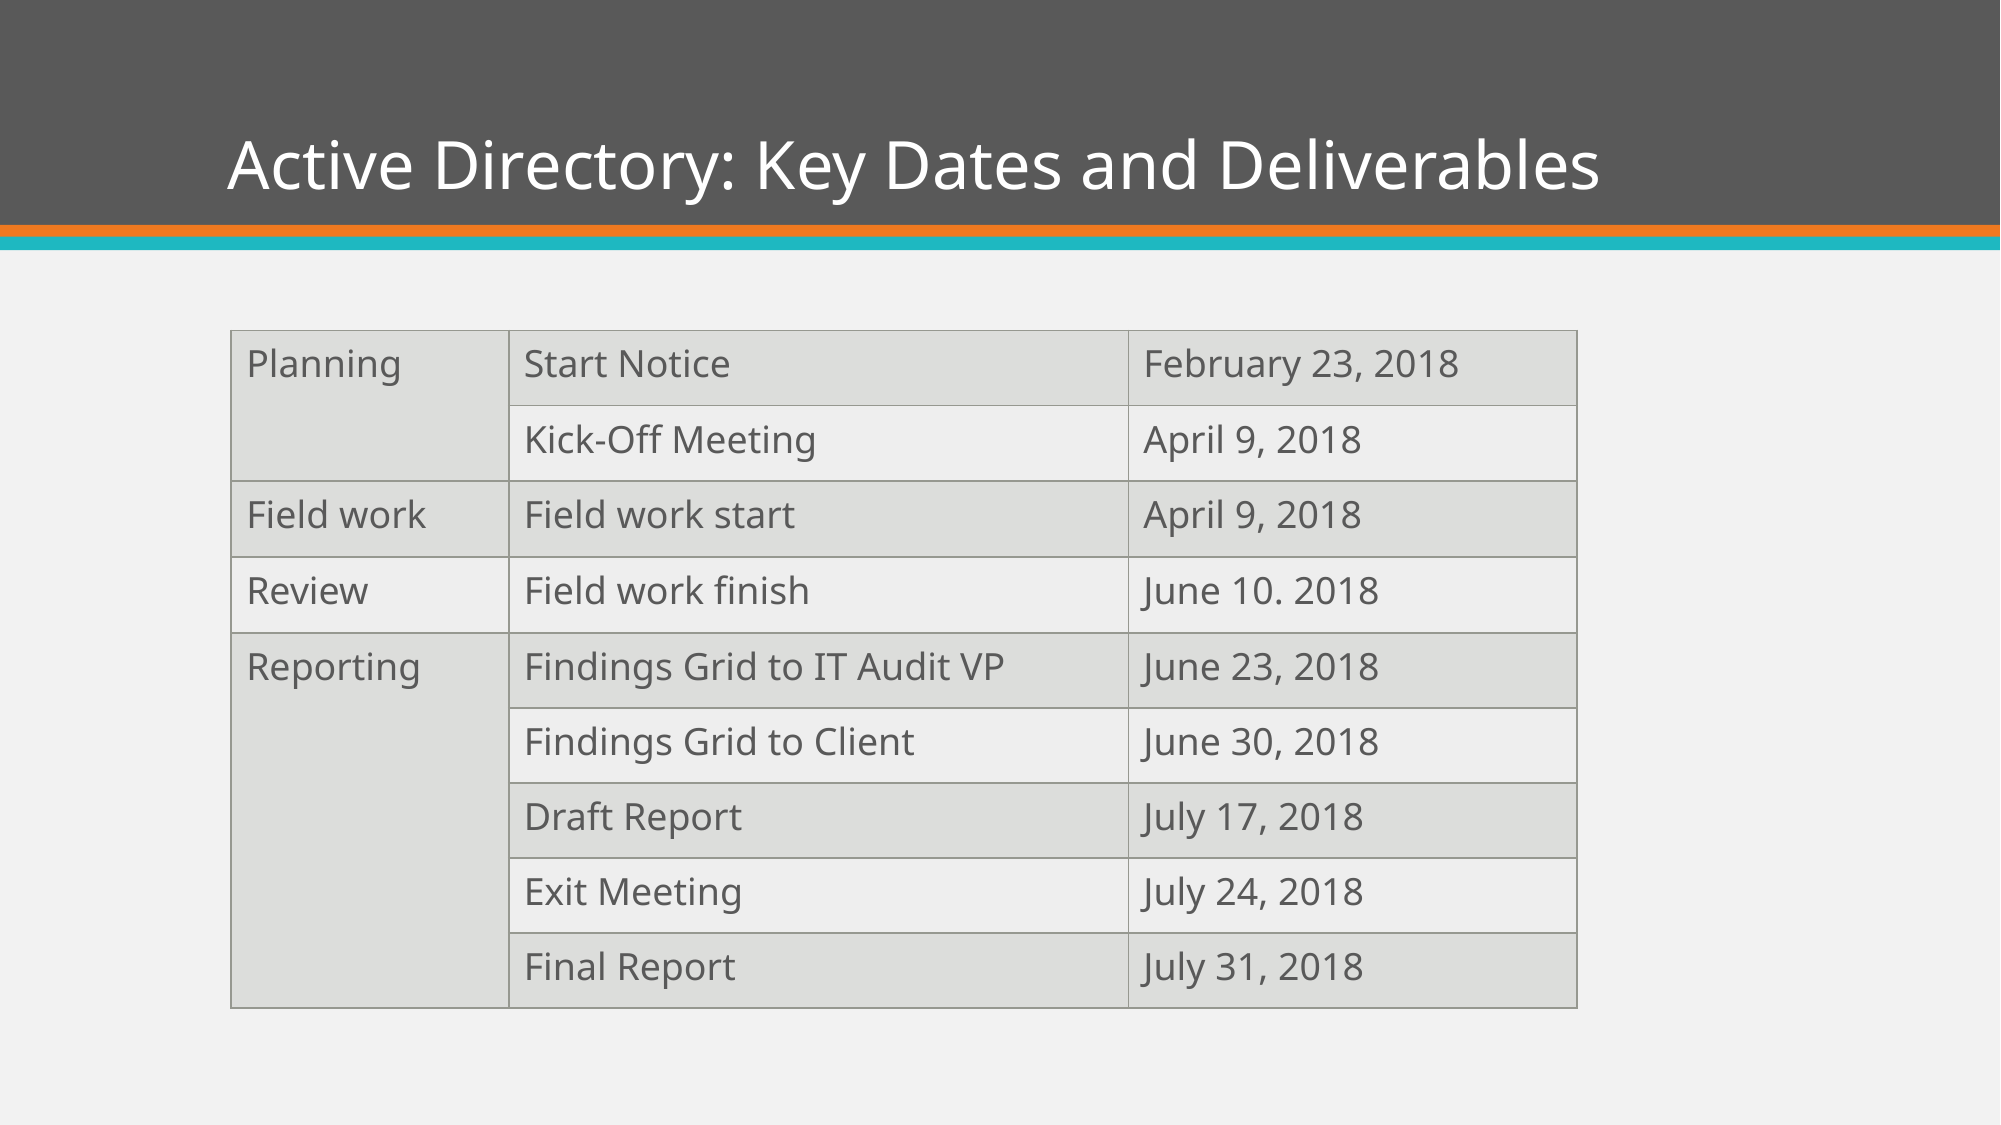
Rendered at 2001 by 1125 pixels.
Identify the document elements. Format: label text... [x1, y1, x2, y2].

title Active Directory: Key Dates and Deliverables [212, 41, 1788, 212]
table_header Planning [232, 331, 508, 480]
table_cell Review [232, 558, 508, 632]
table_cell Exit Meeting [510, 859, 1128, 932]
table_cell Findings Grid to Client [510, 709, 1128, 782]
table_cell June 23, 2018 [1129, 634, 1576, 707]
table_cell July 31, 2018 [1129, 934, 1576, 1007]
table_cell Field work finish [510, 558, 1128, 632]
table_header February 23, 2018 [1129, 331, 1576, 405]
table_cell Reporting [232, 634, 508, 1007]
table_cell June 10. 2018 [1129, 558, 1576, 632]
table_header Start Notice [510, 331, 1128, 405]
table_cell April 9, 2018 [1129, 406, 1576, 480]
table_cell Field work start [510, 482, 1128, 556]
table_cell Findings Grid to IT Audit VP [510, 634, 1128, 707]
table_cell Field work [232, 482, 508, 556]
table_cell July 24, 2018 [1129, 859, 1576, 932]
table_cell Kick-Off Meeting [510, 406, 1128, 480]
table_cell Draft Report [510, 784, 1128, 857]
table_cell June 30, 2018 [1129, 709, 1576, 782]
table_cell July 17, 2018 [1129, 784, 1576, 857]
table_cell April 9, 2018 [1129, 482, 1576, 556]
table_cell Final Report [510, 934, 1128, 1007]
